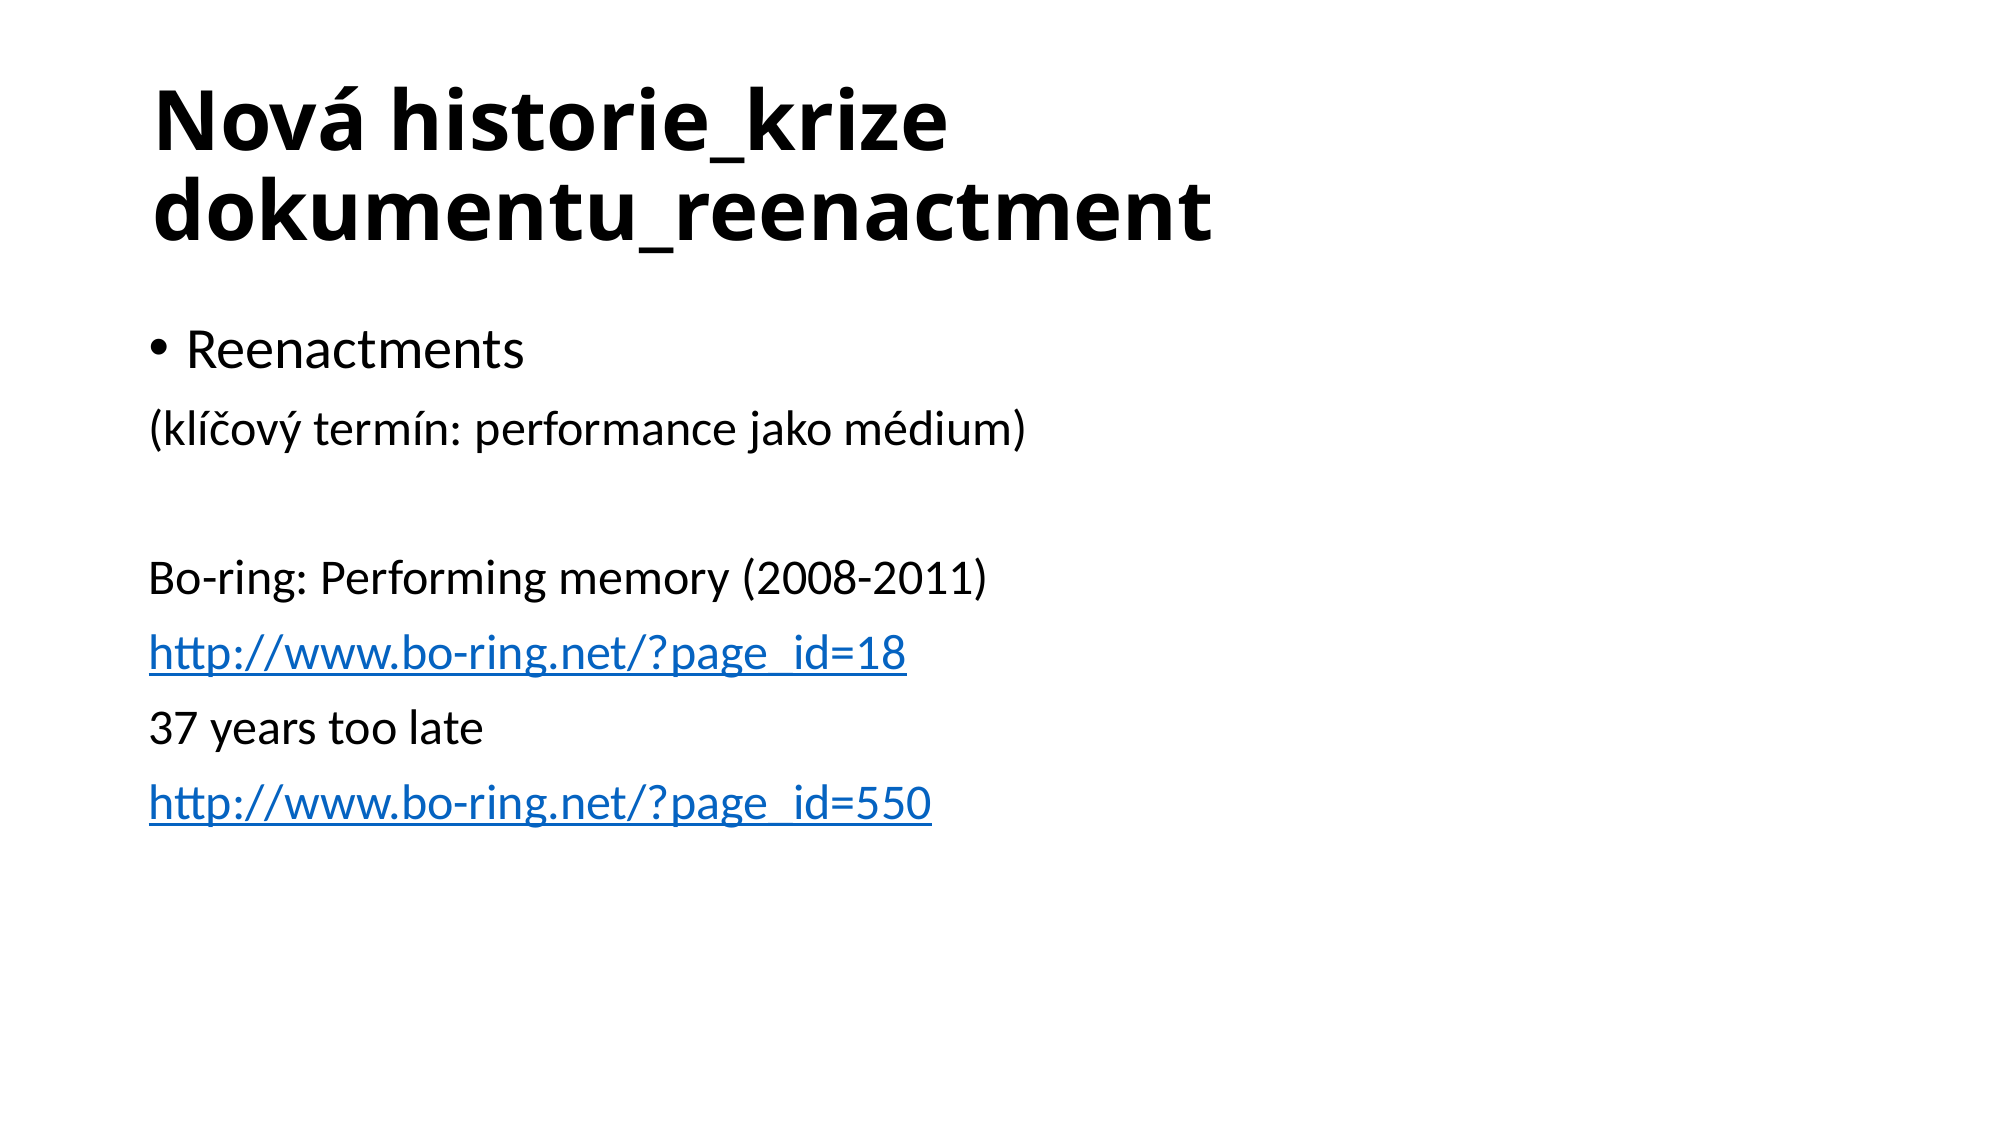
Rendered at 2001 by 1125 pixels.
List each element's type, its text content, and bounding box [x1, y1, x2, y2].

list Reenactments (klíčový termín: performance jako médium) Bo-ring: Performing memory (2008-2011) http://www.bo-ring.net/?page_id=18 37 years too late http://www.bo-ring.net/?page_id=550 [133, 310, 1859, 1025]
title Nová historie_krize dokumentu_reenactment [137, 59, 1863, 278]
